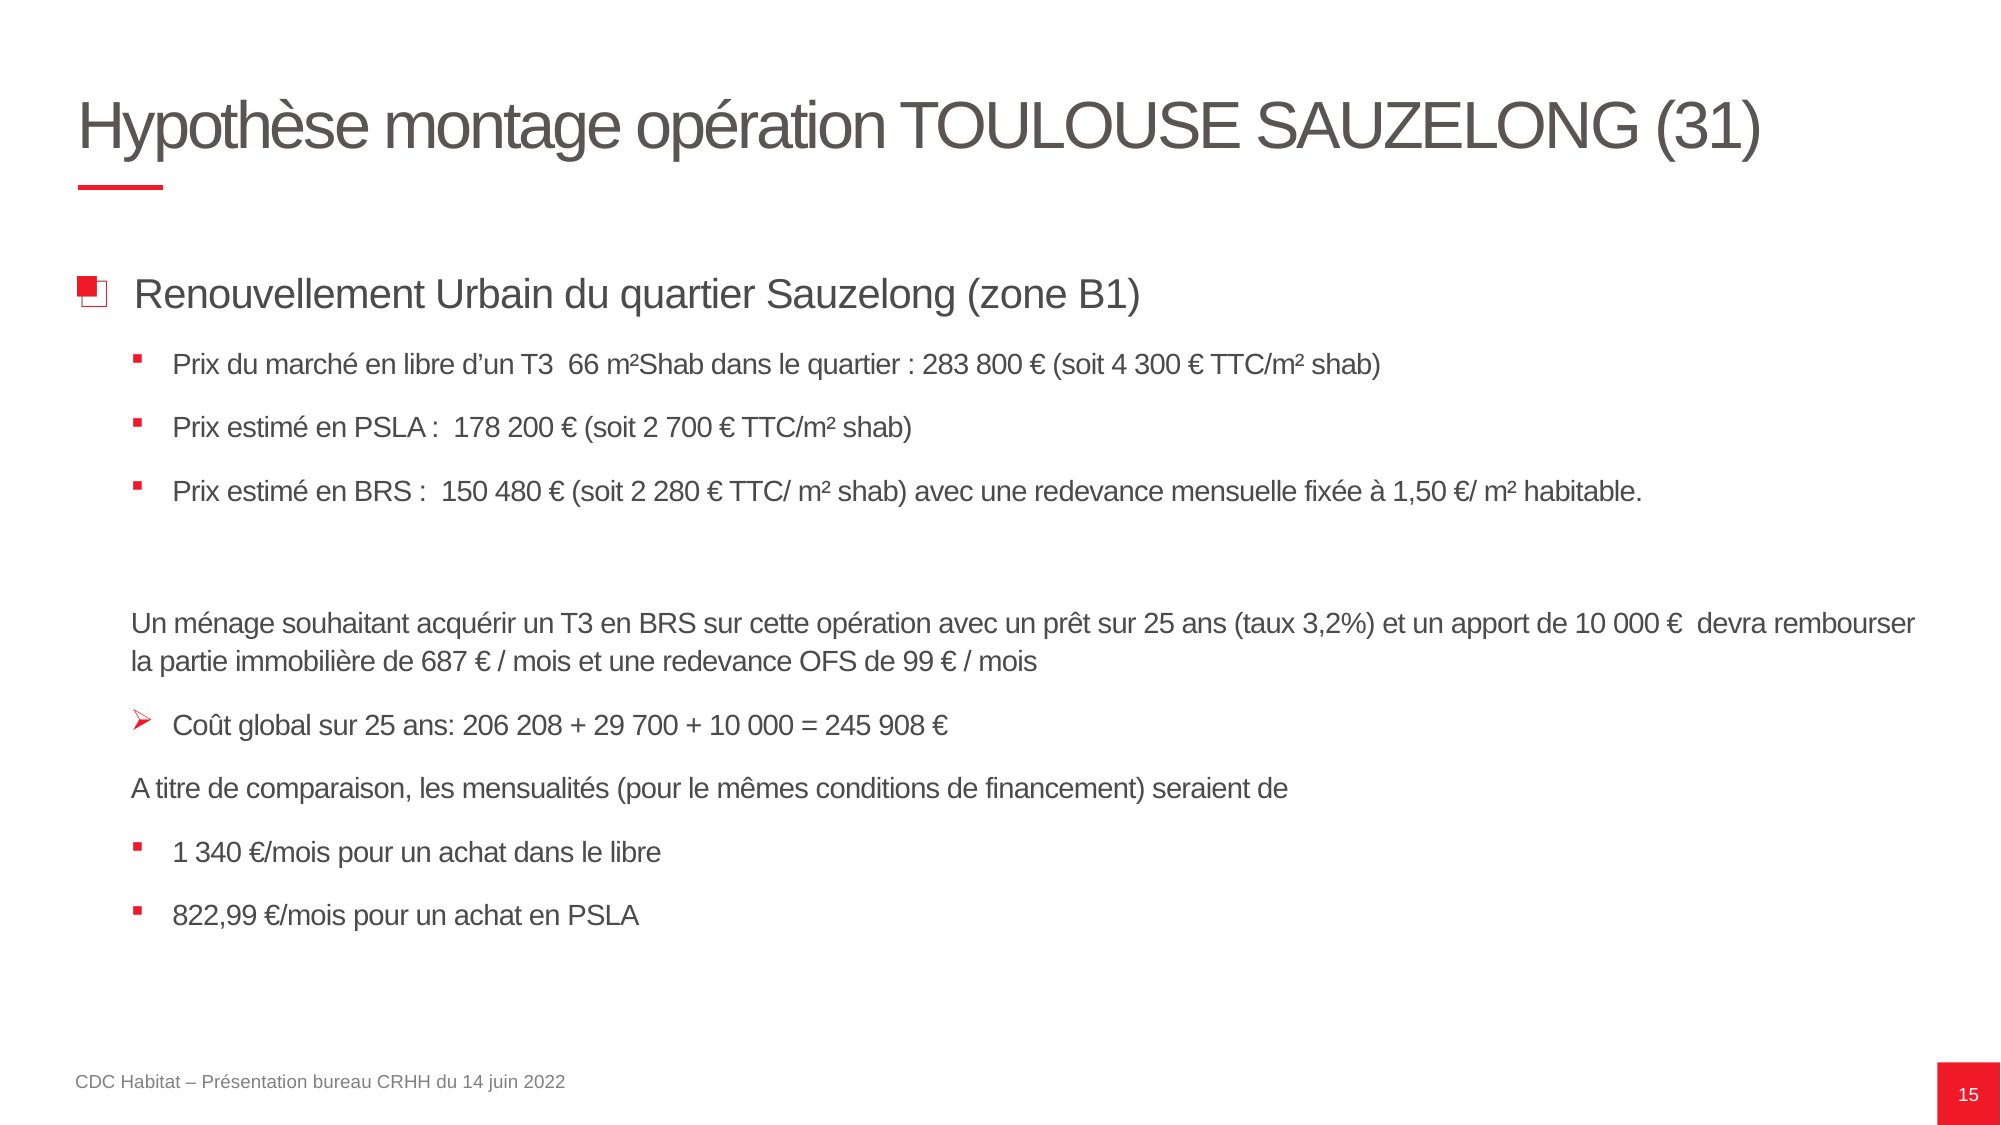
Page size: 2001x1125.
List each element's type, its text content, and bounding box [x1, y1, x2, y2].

picture [77, 276, 107, 307]
slide_number 15 [1937, 1062, 2000, 1125]
title Hypothèse montage opération TOULOUSE SAUZELONG (31) [77, 63, 1923, 164]
list Renouvellement Urbain du quartier Sauzelong (zone B1) Prix du marché en libre d’un T3 66 m²Shab dans le quartier : 283 800 € (soit 4 300 € TTC/m² shab) Prix estimé en PSLA : 178 200 € (soit 2 700 € TTC/m² shab) Prix estimé en BRS : 150 480 € (soit 2 280 € TTC/ m² shab) avec une redevance mensuelle fixée à 1,50 €/ m² habitable. Un ménage souhaitant acquérir un T3 en BRS sur cette opération avec un prêt sur 25 ans (taux 3,2%) et un apport de 10 000 € devra rembourser la partie immobilière de 687 € / mois et une redevance OFS de 99 € / mois Coût global sur 25 ans: 206 208 + 29 700 + 10 000 = 245 908 € A titre de comparaison, les mensualités (pour le mêmes conditions de financement) seraient de 1 340 €/mois pour un achat dans le libre 822,99 €/mois pour un achat en PSLA [77, 261, 1923, 1032]
footer CDC Habitat – Présentation bureau CRHH du 14 juin 2022 [75, 1069, 1348, 1093]
